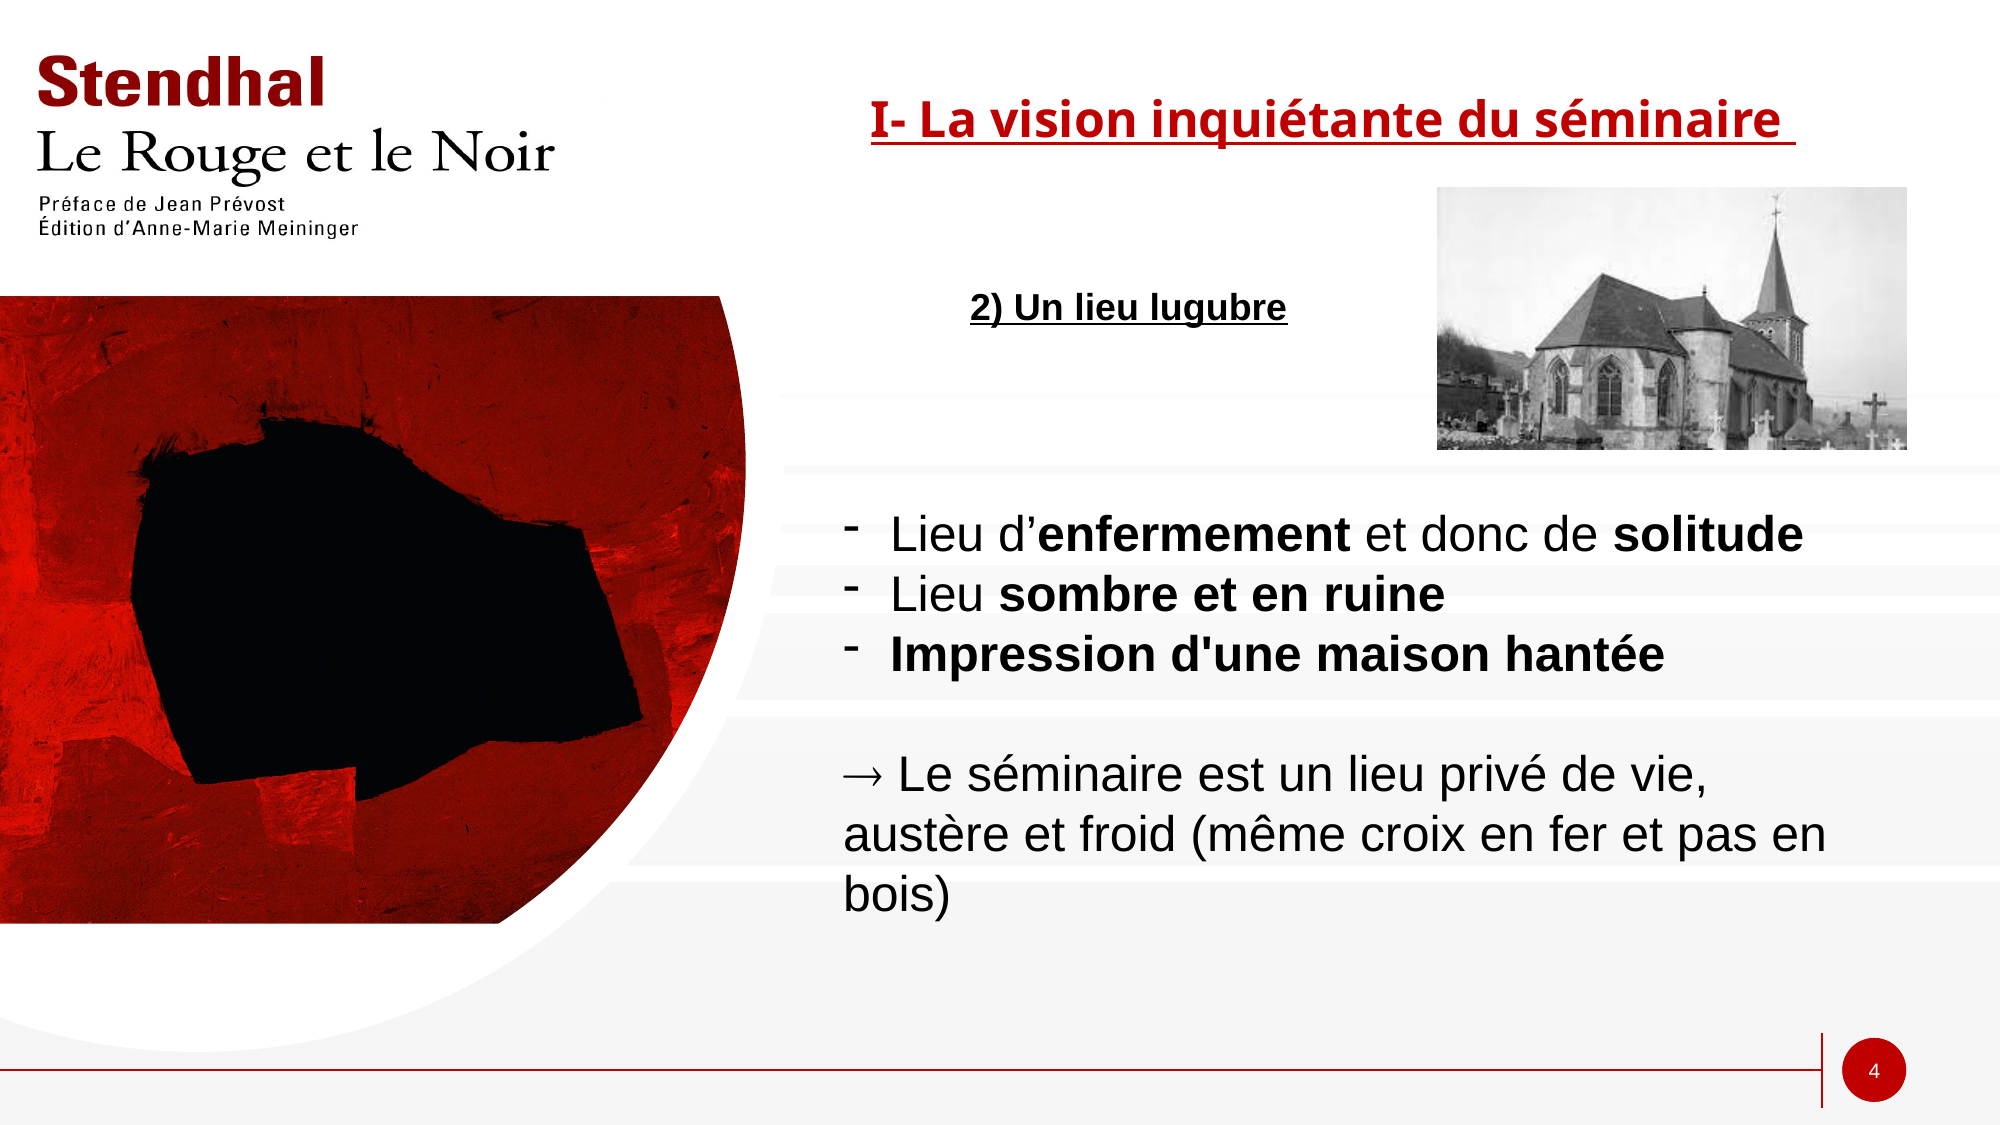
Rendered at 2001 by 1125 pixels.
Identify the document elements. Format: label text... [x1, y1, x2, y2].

title I- La vision inquiétante du séminaire [855, 82, 1907, 157]
picture [1437, 187, 1907, 451]
text_box Lieu d’enfermement et donc de solitude Lieu sombre et en ruine Impression d'une maison hantée  Le séminaire est un lieu privé de vie, austère et froid (même croix en fer et pas en bois) [828, 494, 1875, 989]
picture [0, 0, 746, 1014]
list 2) Un lieu lugubre [855, 286, 1392, 352]
slide_number 4 [1842, 1038, 1907, 1103]
